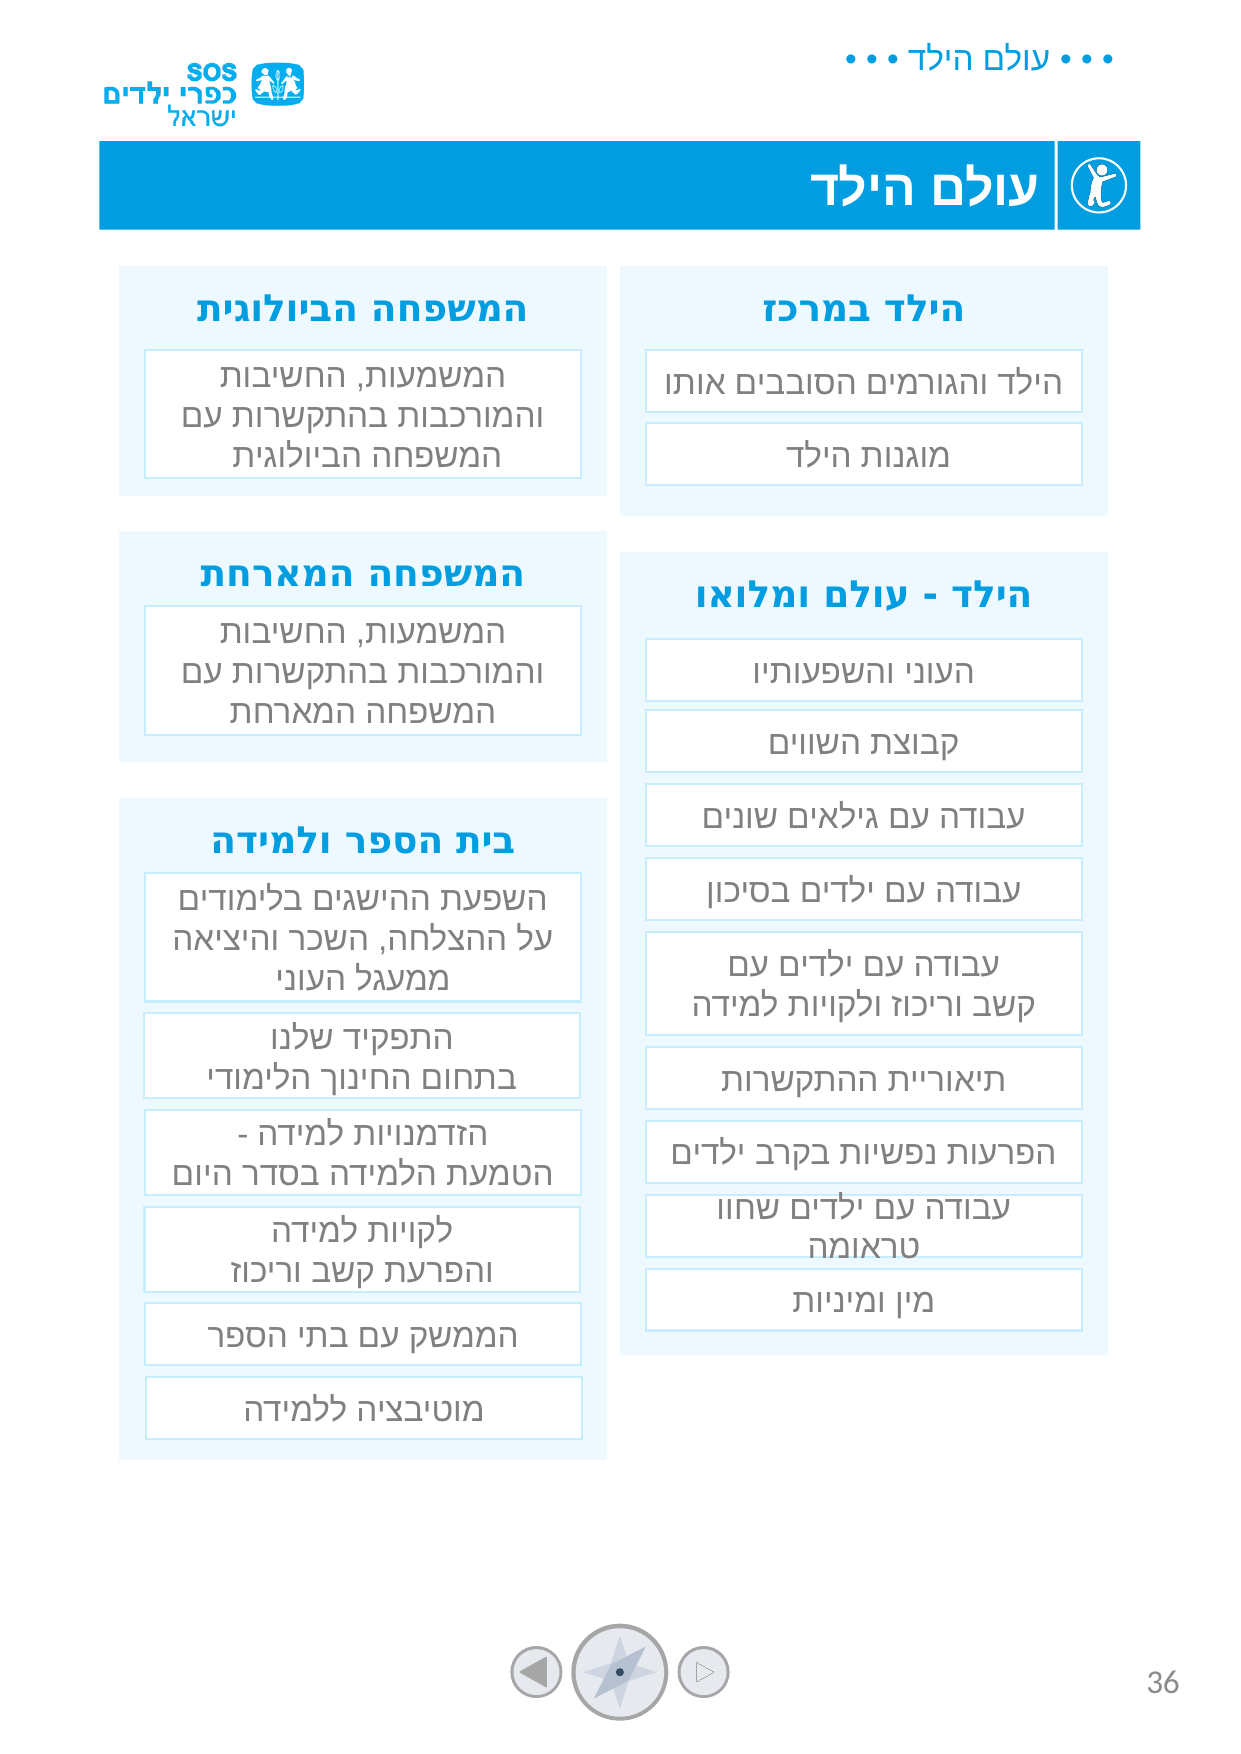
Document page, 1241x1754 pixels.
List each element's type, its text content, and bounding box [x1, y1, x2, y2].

text_box הילד - עולם ומלואו [619, 551, 1109, 1356]
text_box המשפחה המארחת [118, 530, 608, 763]
text_box [569, 1622, 671, 1724]
text_box המשמעות, החשיבות והמורכבות בהתקשרות עם המשפחה המארחת [144, 605, 582, 736]
text_box התפקיד שלנו בתחום החינוך הלימודי [143, 1012, 581, 1099]
picture [1089, 165, 1115, 206]
text_box עבודה עם ילדים בסיכון [645, 857, 1083, 921]
text_box המשמעות, החשיבות והמורכבות בהתקשרות עם המשפחה הביולוגית [144, 349, 582, 479]
text_box [508, 1642, 566, 1702]
text_box הילד במרכז [619, 265, 1109, 517]
text_box מין ומיניות [645, 1268, 1083, 1332]
text_box לקויות למידה והפרעת קשב וריכוז [143, 1206, 581, 1293]
text_box בית הספר ולמידה [118, 797, 608, 1461]
text_box הילד והגורמים הסובבים אותו [645, 349, 1083, 413]
text_box הממשק עם בתי הספר [144, 1302, 582, 1366]
text_box [674, 1643, 732, 1703]
text_box השפעת ההישגים בלימודים על ההצלחה, השכר והיציאה ממעגל העוני [144, 872, 582, 1003]
text_box העוני והשפעותיו [645, 638, 1083, 702]
text_box המשפחה הביולוגית [118, 265, 608, 497]
text_box תיאוריית ההתקשרות [645, 1046, 1083, 1110]
picture [99, 53, 309, 132]
text_box מוטיבציה ללמידה [145, 1376, 583, 1440]
text_box מוגנות הילד [645, 422, 1083, 486]
text_box עבודה עם ילדים שחוו טראומה [645, 1194, 1083, 1258]
text_box 36 [1106, 1633, 1195, 1727]
text_box הזדמנויות למידה - הטמעת הלמידה בסדר היום [144, 1109, 582, 1196]
picture [1097, 165, 1107, 175]
text_box הפרעות נפשיות בקרב ילדים [645, 1120, 1083, 1184]
text_box עבודה עם גילאים שונים [645, 783, 1083, 847]
text_box עבודה עם ילדים עם קשב וריכוז ולקויות למידה [645, 931, 1083, 1036]
text_box קבוצת השווים [645, 709, 1083, 773]
